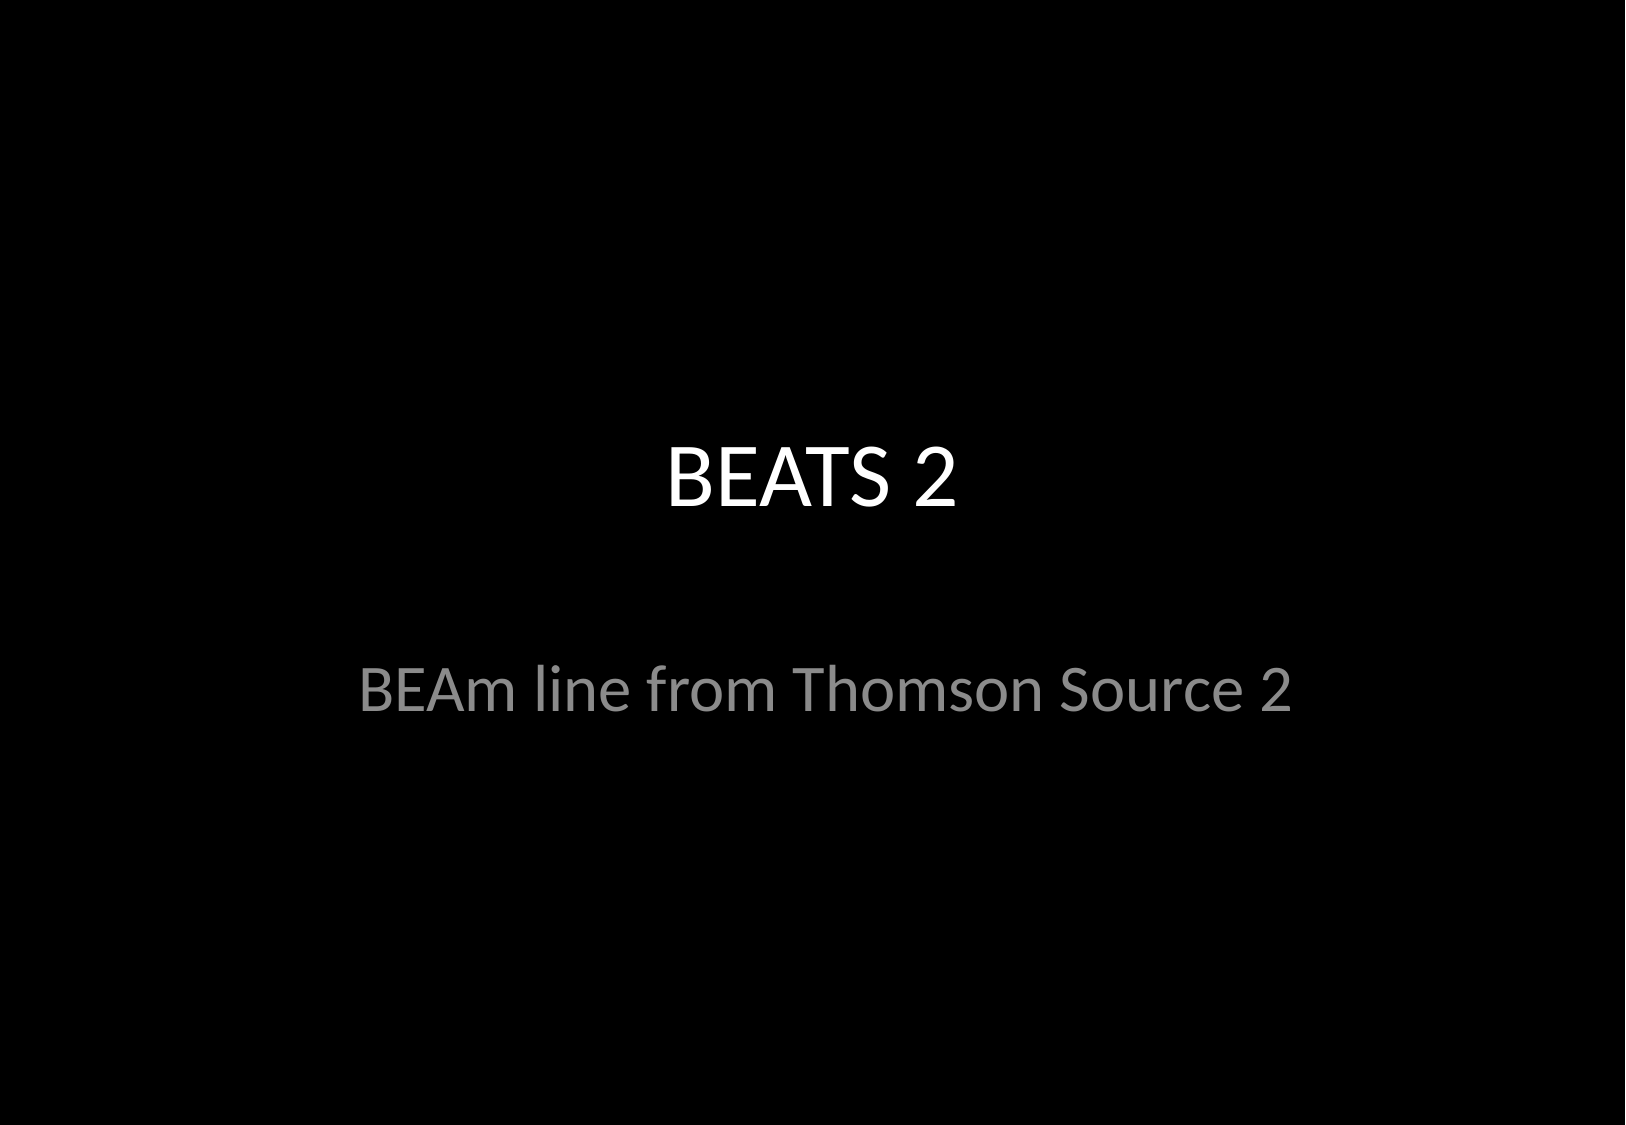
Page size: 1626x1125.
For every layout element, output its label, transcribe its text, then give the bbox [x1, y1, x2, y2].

subtitle BEAm line from Thomson Source 2 [27, 637, 1625, 925]
title BEATS 2 [121, 349, 1504, 591]
